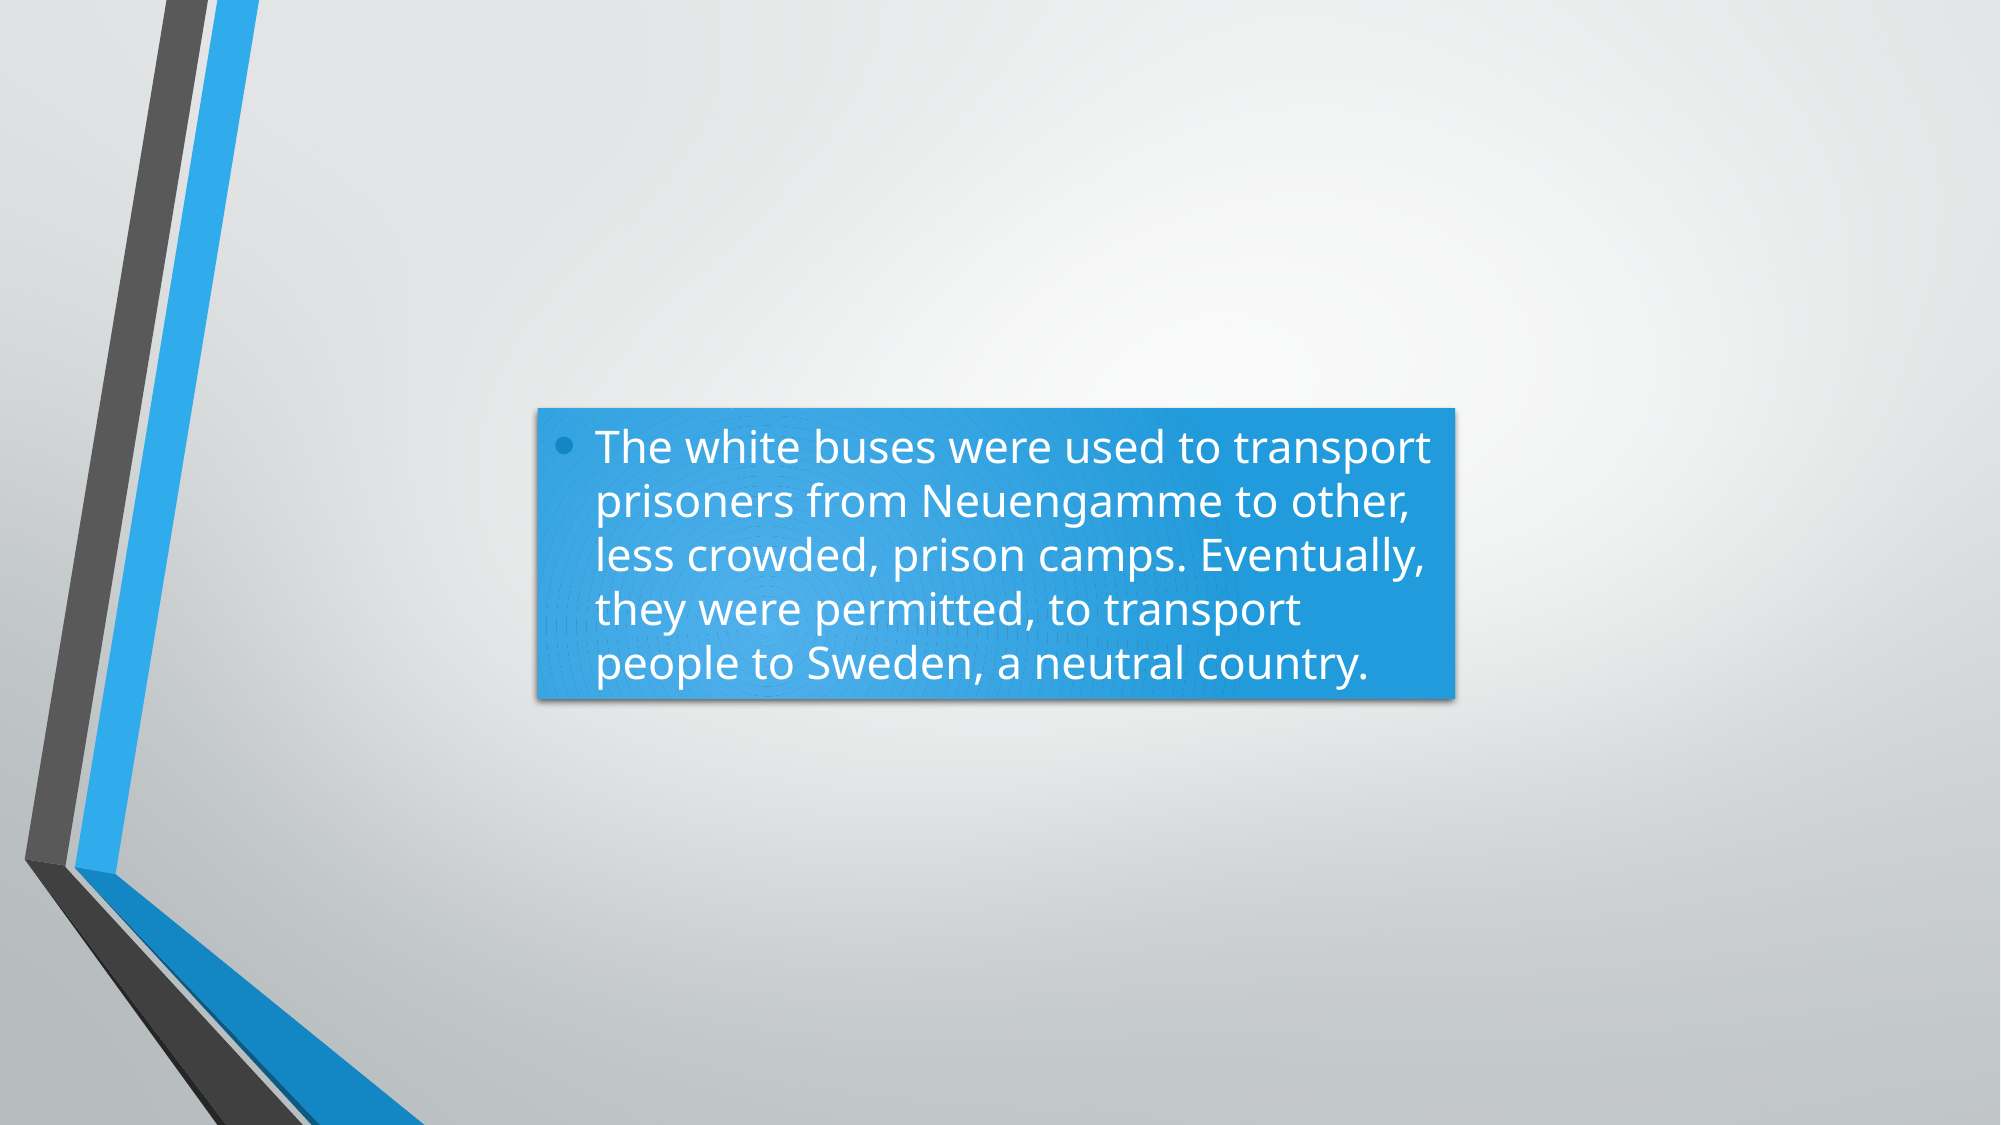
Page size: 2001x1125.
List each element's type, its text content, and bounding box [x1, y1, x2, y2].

list The white buses were used to transport prisoners from Neuengamme to other, less crowded, prison camps. Eventually, they were permitted, to transport people to Sweden, a neutral country. [537, 408, 1456, 699]
